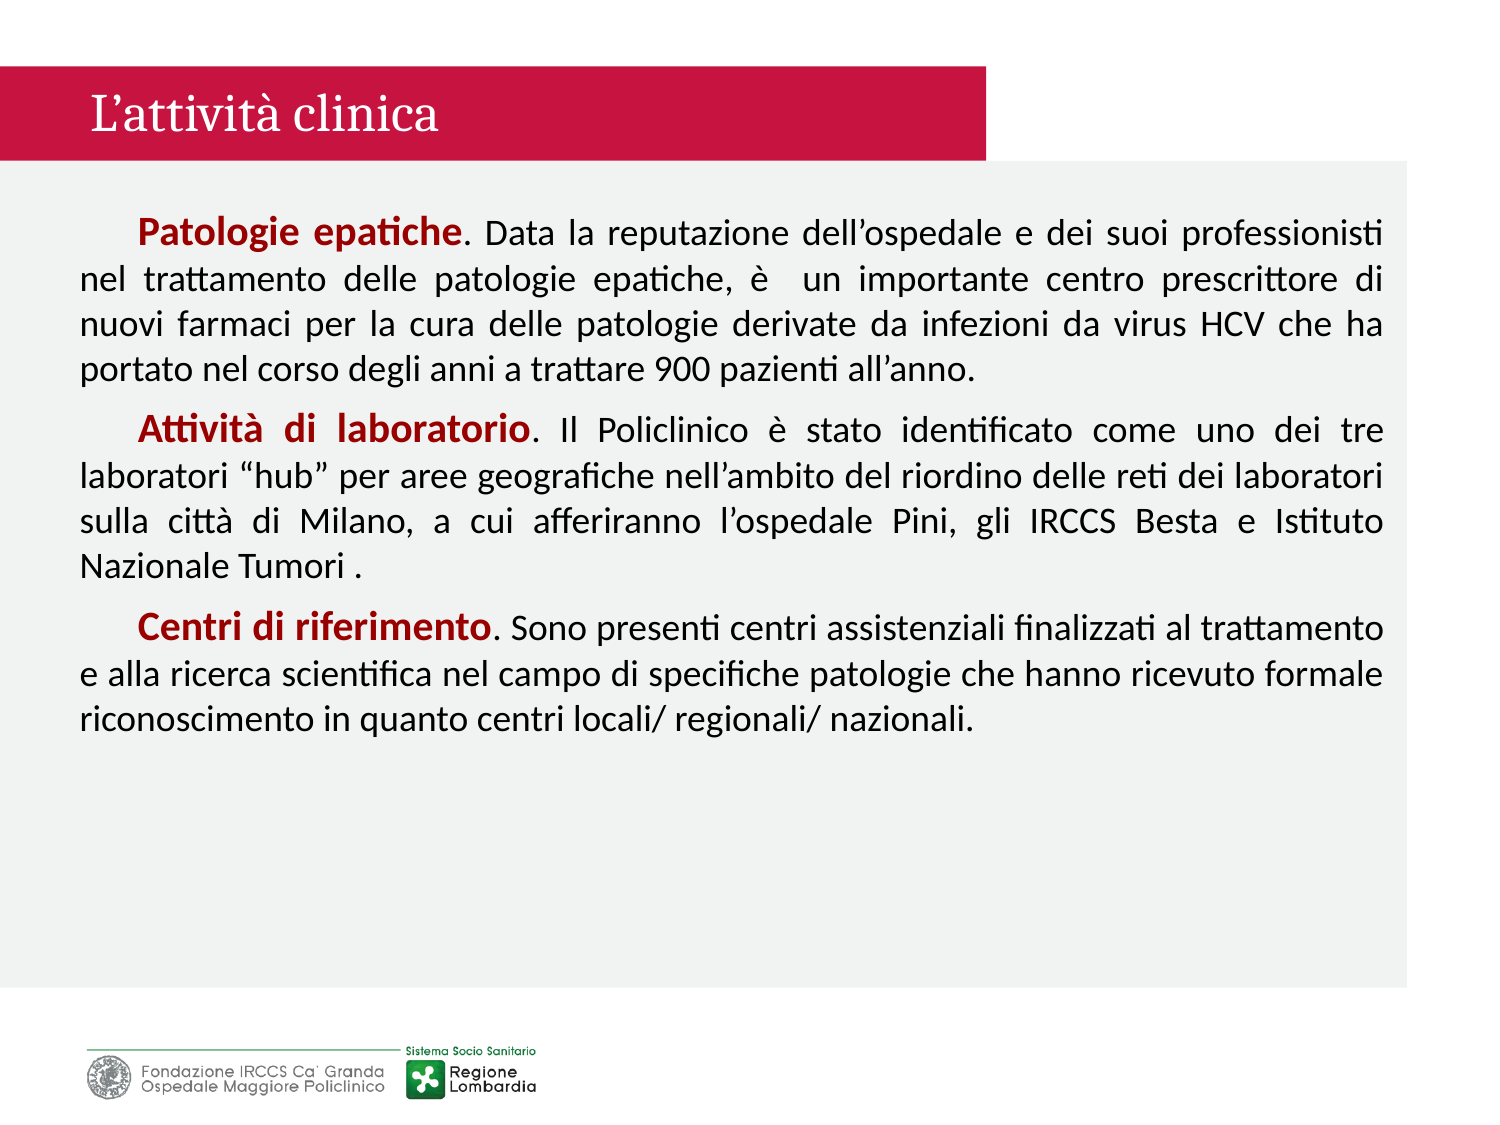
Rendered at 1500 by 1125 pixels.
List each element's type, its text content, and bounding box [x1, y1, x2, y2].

text_box Patologie epatiche. Data la reputazione dell’ospedale e dei suoi professionisti nel trattamento delle patologie epatiche, è un importante centro prescrittore di nuovi farmaci per la cura delle patologie derivate da infezioni da virus HCV che ha portato nel corso degli anni a trattare 900 pazienti all’anno. Attività di laboratorio. Il Policlinico è stato identificato come uno dei tre laboratori “hub” per aree geografiche nell’ambito del riordino delle reti dei laboratori sulla città di Milano, a cui afferiranno l’ospedale Pini, gli IRCCS Besta e Istituto Nazionale Tumori . Centri di riferimento. Sono presenti centri assistenziali finalizzati al trattamento e alla ricerca scientifica nel campo di specifiche patologie che hanno ricevuto formale riconoscimento in quanto centri locali/ regionali/ nazionali. [64, 196, 1400, 988]
text_box [0, 64, 988, 163]
text_box [0, 159, 1409, 990]
picture [84, 1036, 538, 1115]
text_box L’attività clinica [76, 66, 849, 131]
